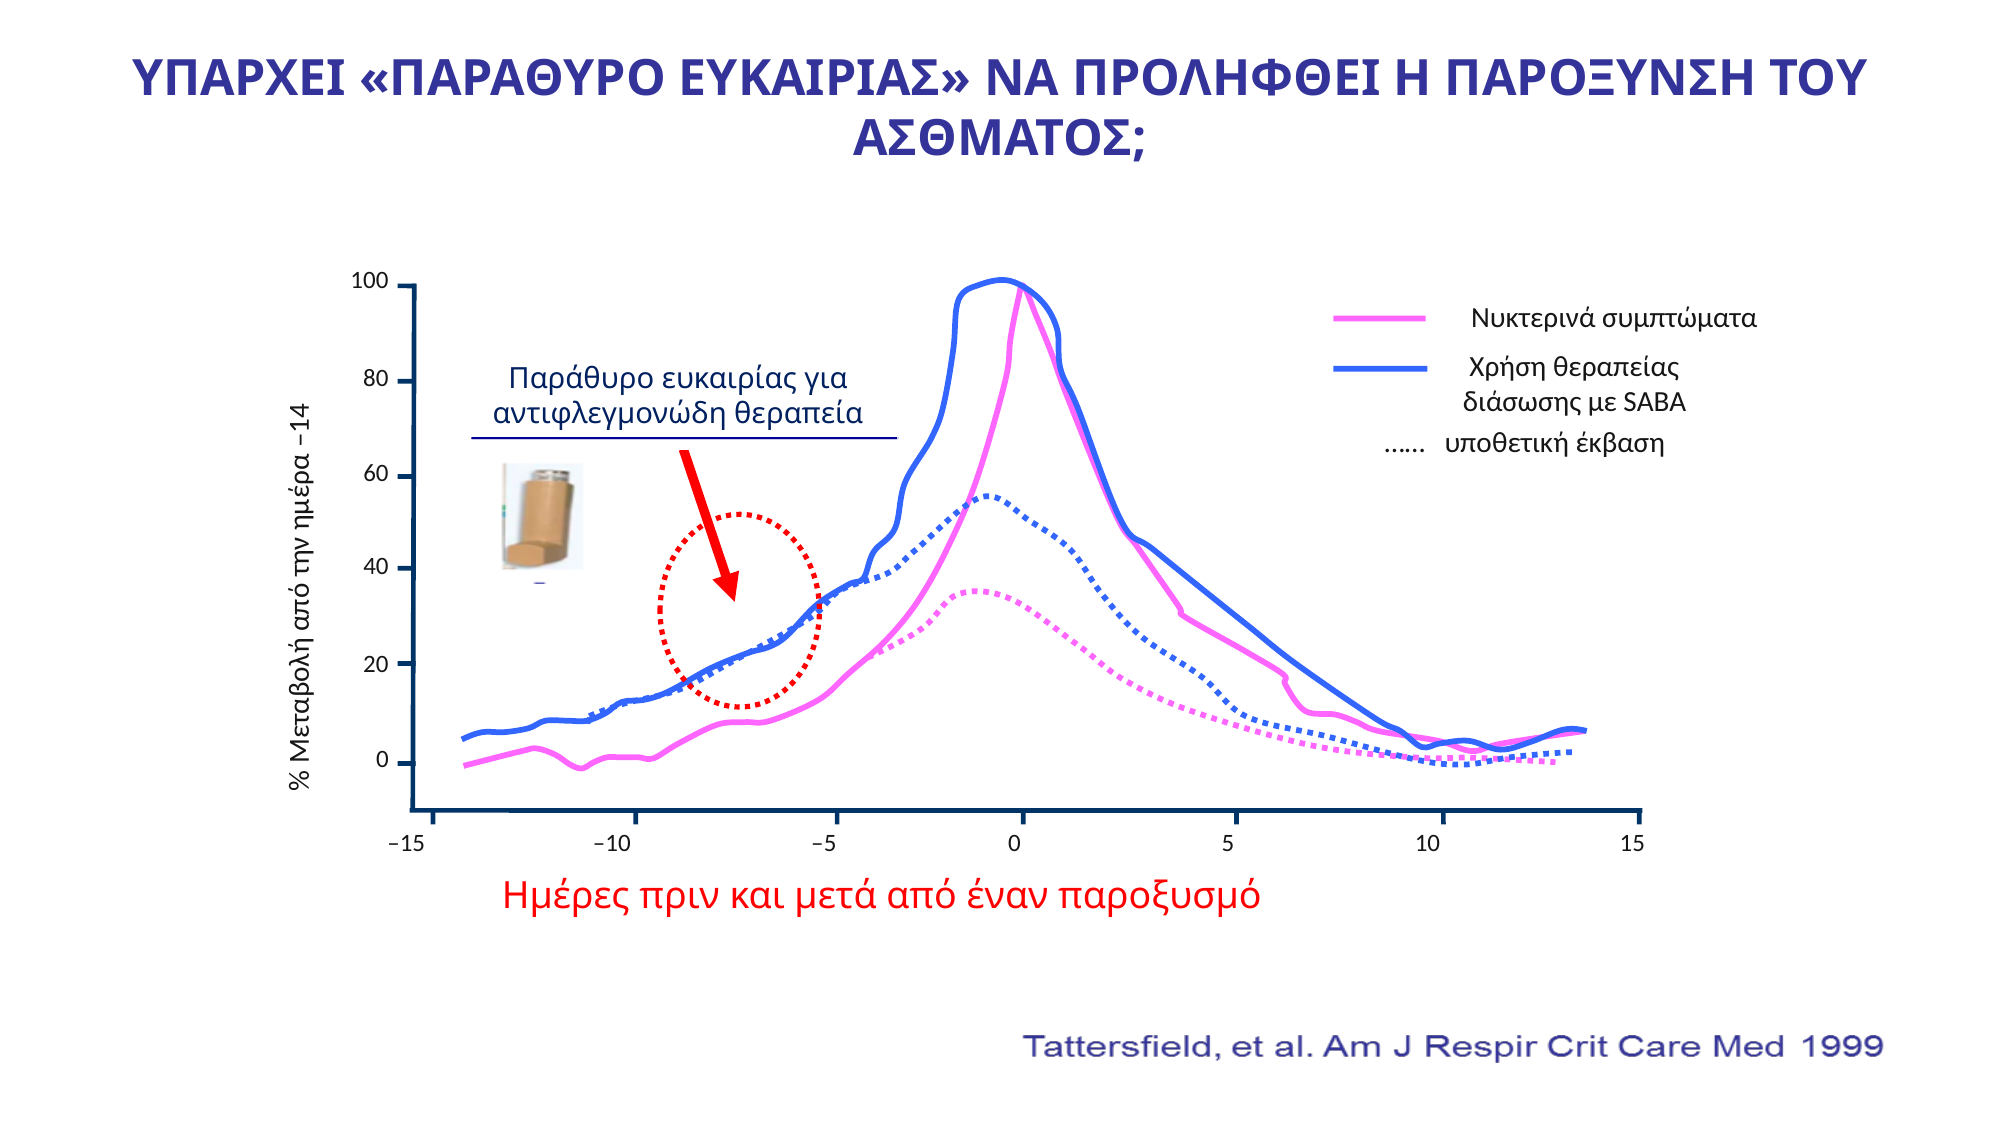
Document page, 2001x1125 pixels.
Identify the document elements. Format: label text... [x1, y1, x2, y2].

text_box ΥΠΑΡΧΕΙ «ΠΑΡΑΘΥΡΟ ΕΥΚΑΙΡΙΑΣ» ΝΑ ΠΡΟΛΗΦΘΕΙ Η ΠΑΡΟΞΥΝΣΗ ΤΟΥ ΑΣΘΜΑΤΟΣ; [0, 37, 2000, 120]
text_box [461, 347, 917, 584]
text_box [269, 255, 1931, 925]
picture [999, 1019, 1910, 1081]
